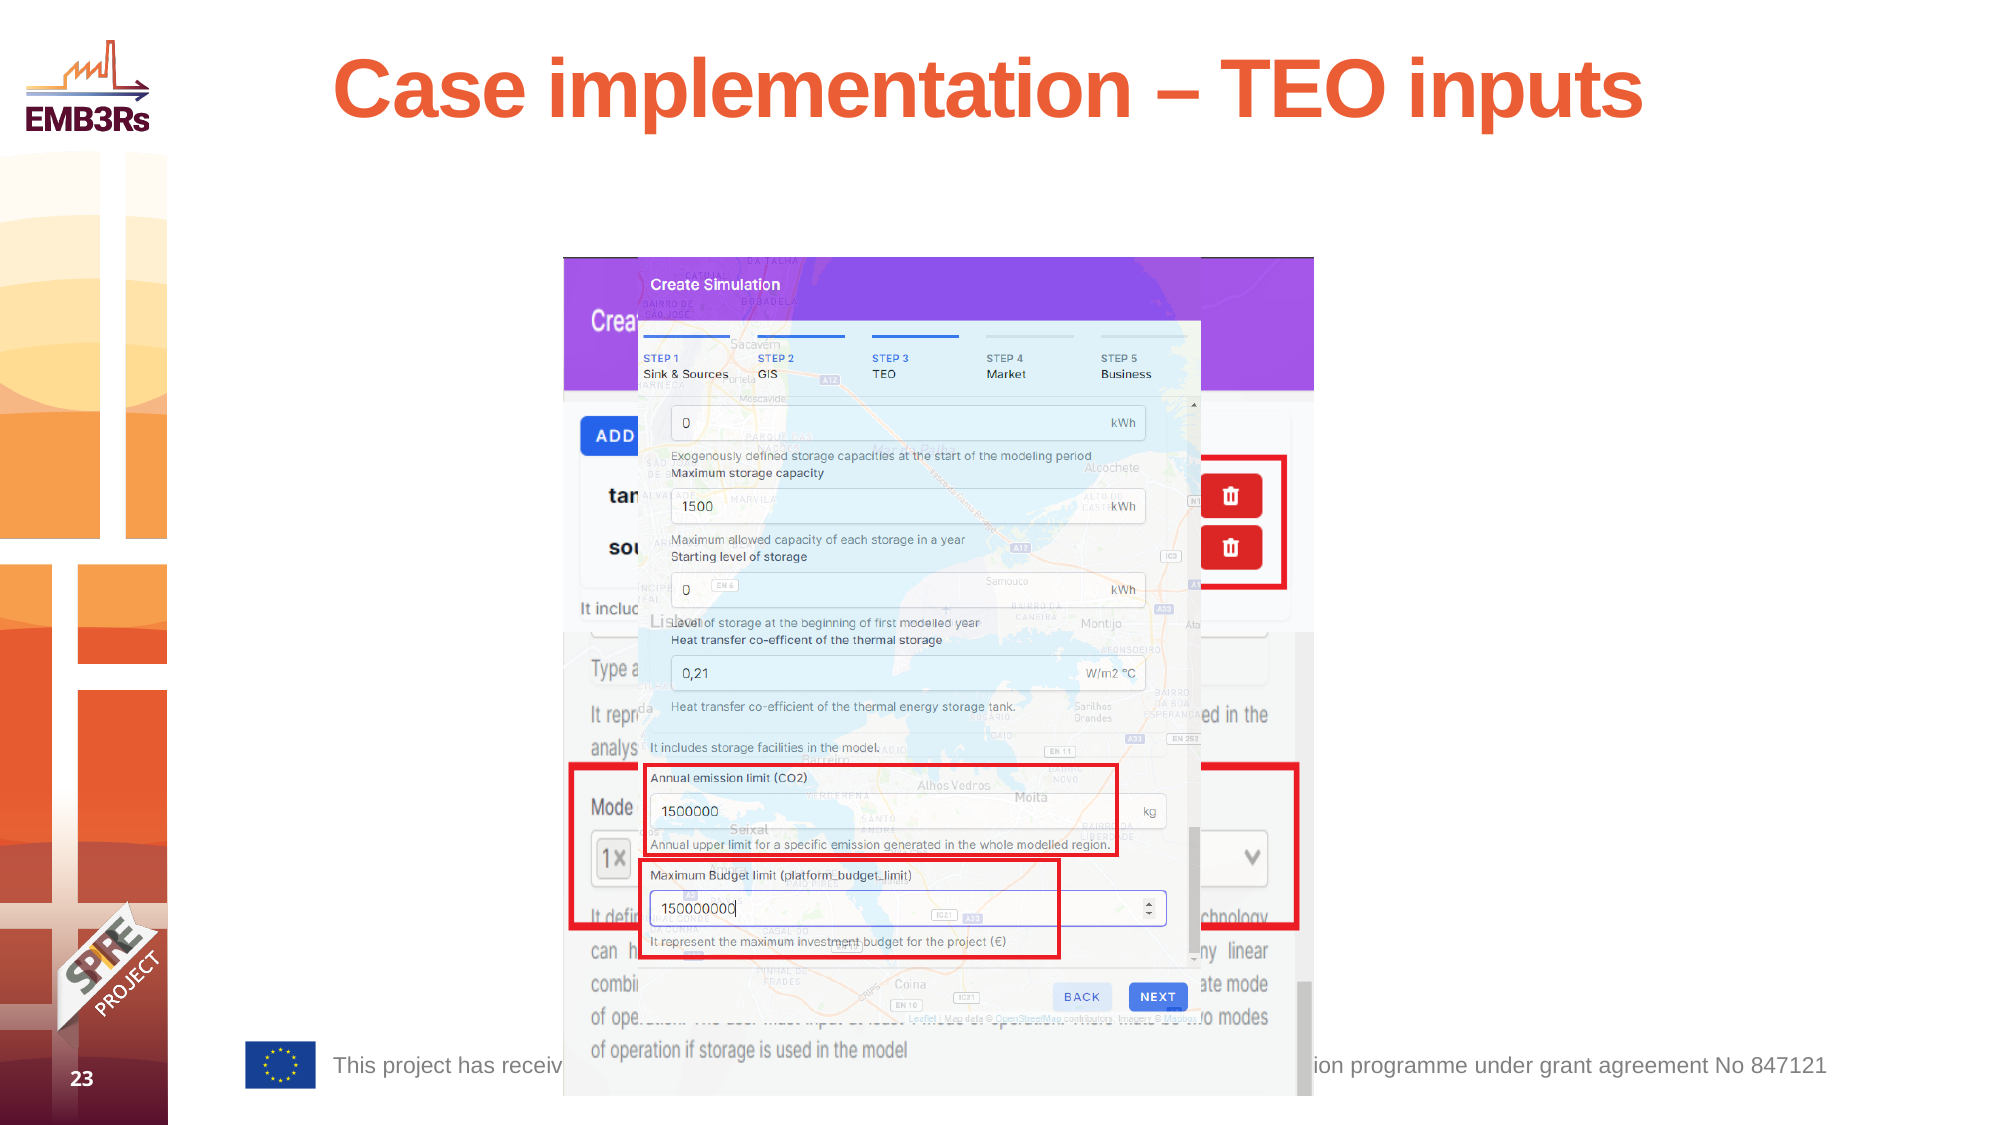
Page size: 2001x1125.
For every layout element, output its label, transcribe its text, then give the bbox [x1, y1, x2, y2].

picture [57, 901, 162, 1049]
picture [0, 0, 167, 819]
picture [563, 257, 1314, 1096]
title Case implementation – TEO inputs [332, 22, 1835, 228]
